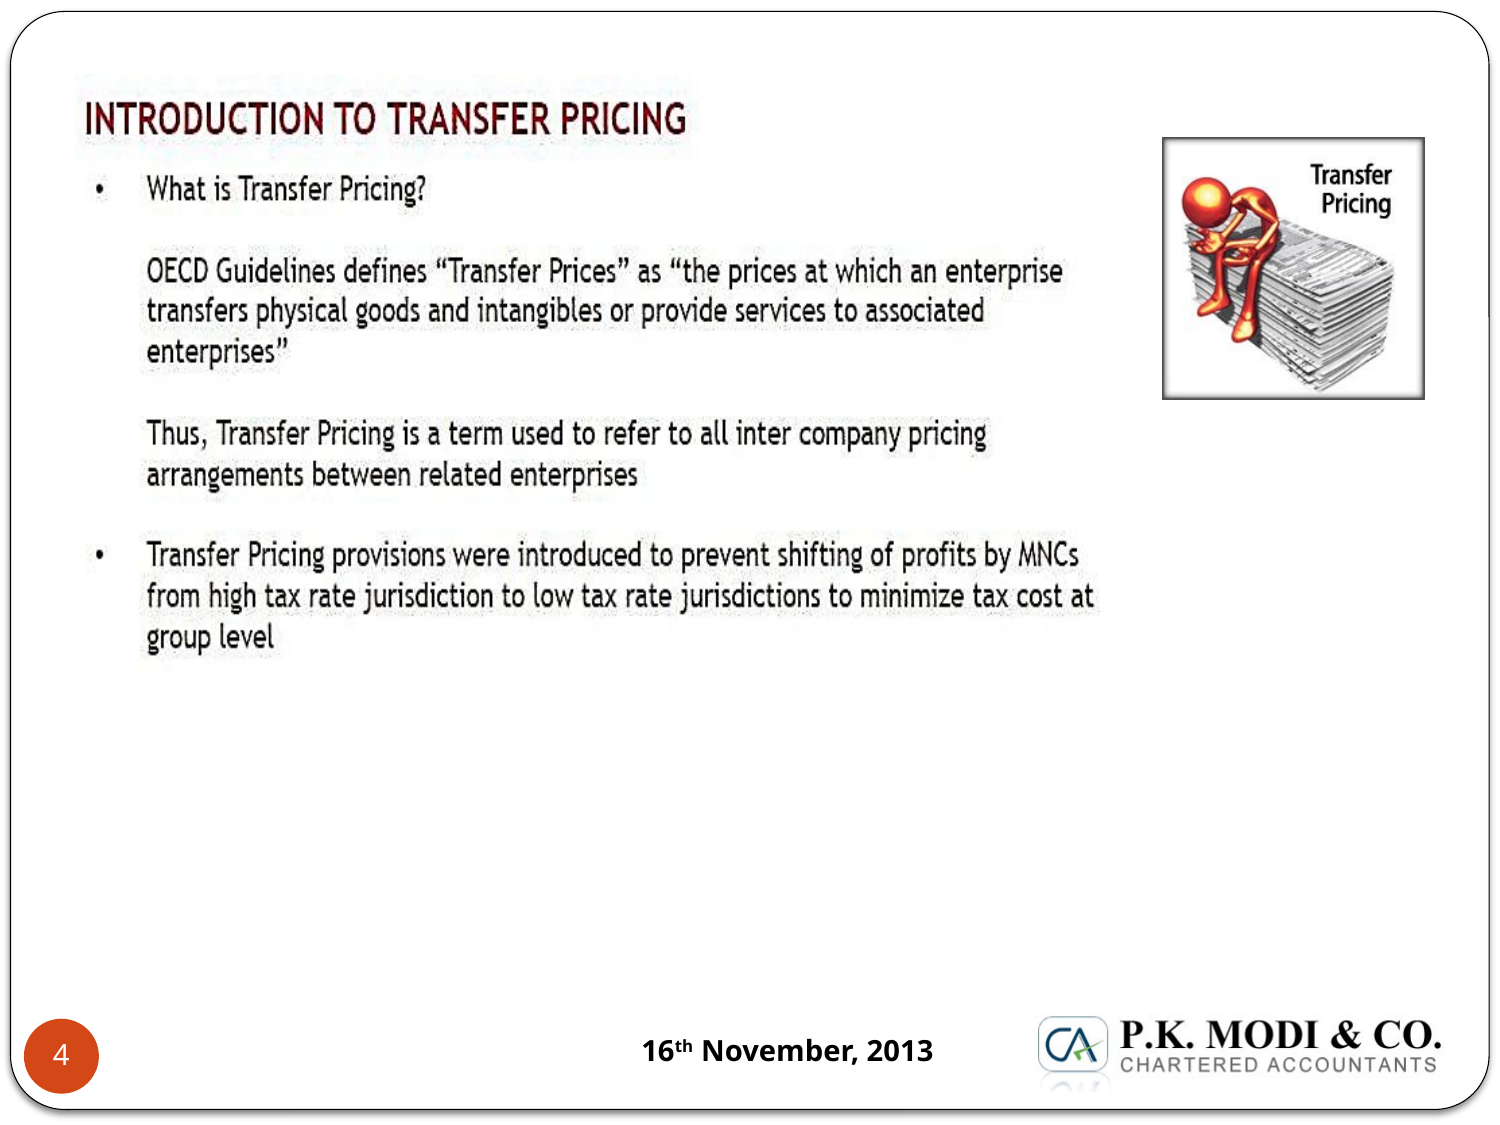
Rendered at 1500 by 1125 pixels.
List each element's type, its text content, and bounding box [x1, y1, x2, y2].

picture [1162, 137, 1426, 401]
picture [1024, 999, 1451, 1092]
text_box 16th November, 2013 [562, 1012, 1013, 1088]
picture [74, 74, 1101, 876]
slide_number 4 [23, 1018, 99, 1094]
